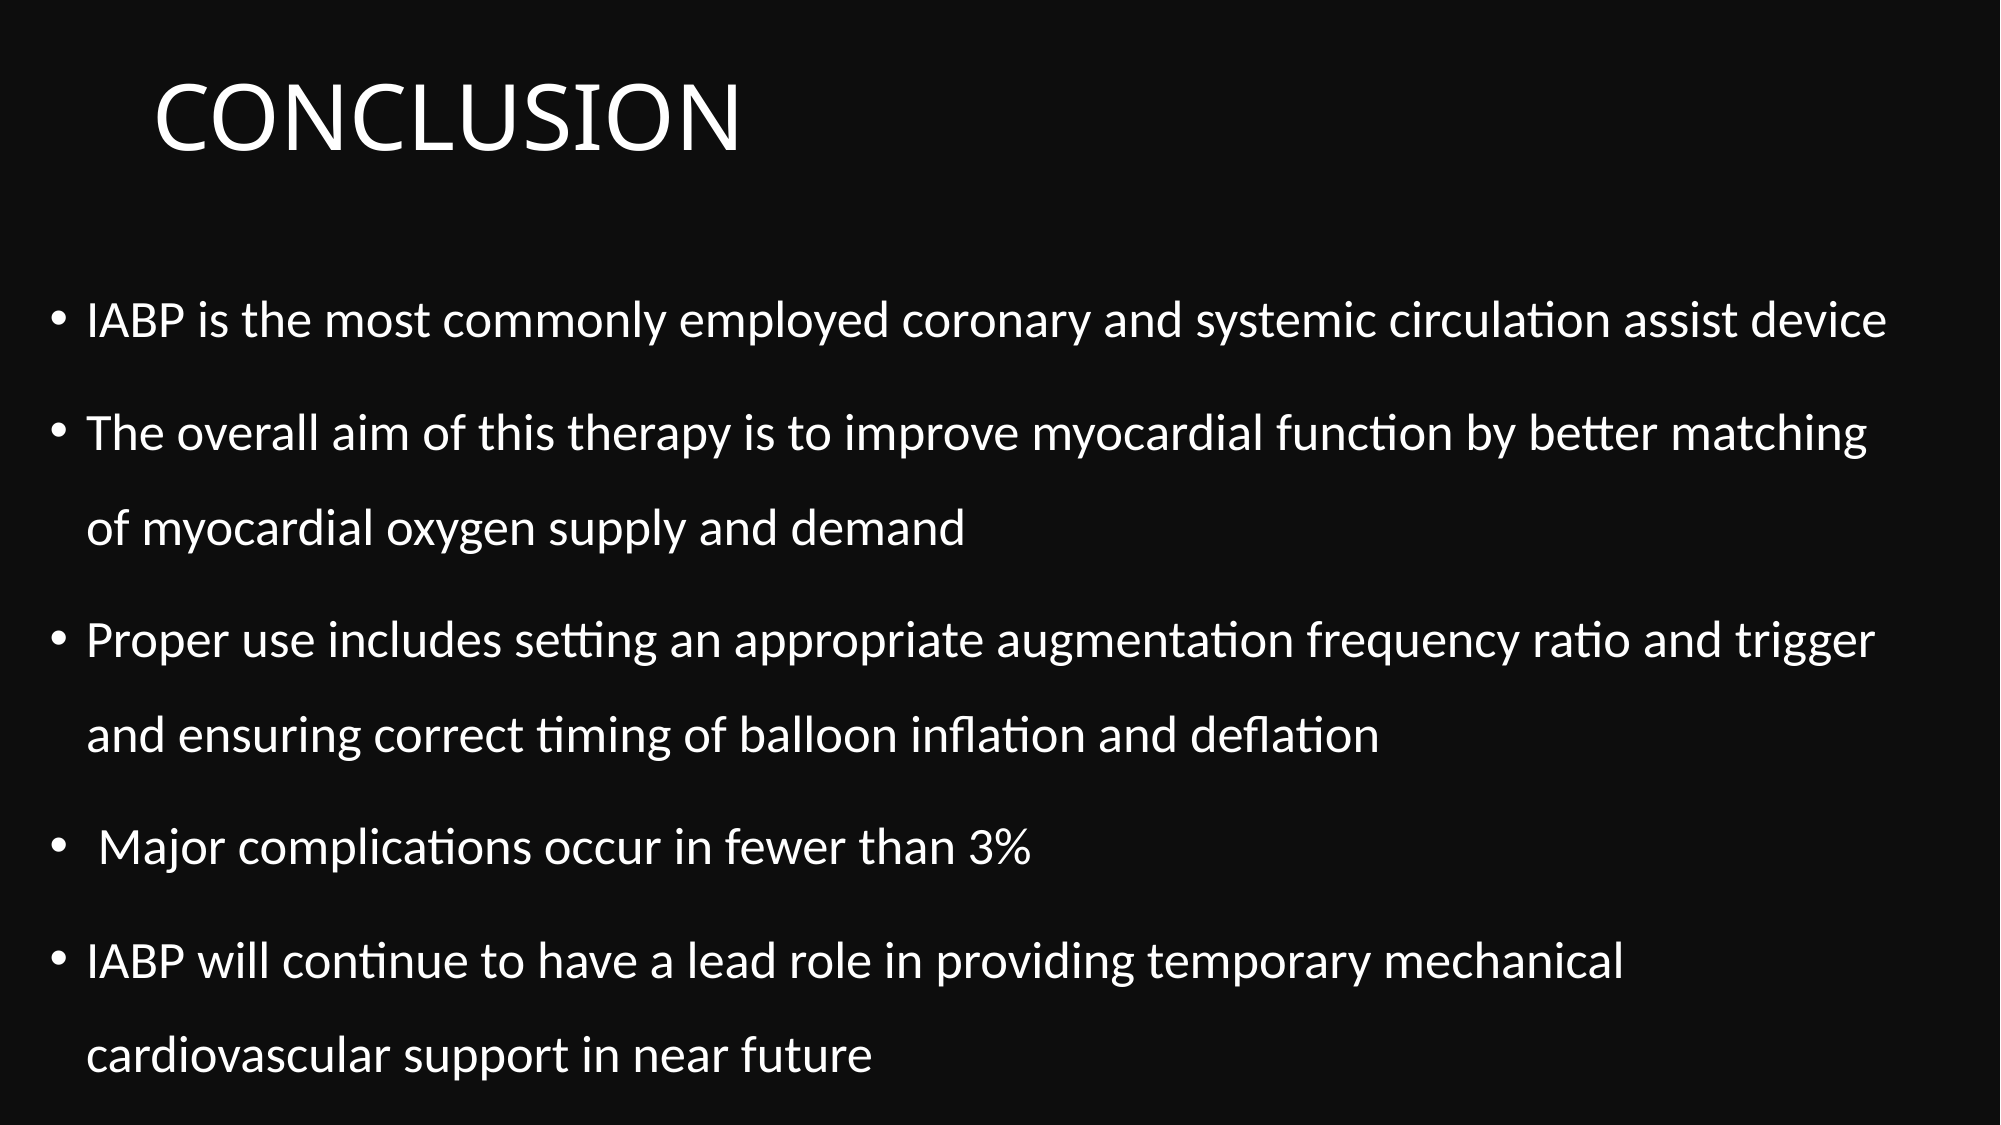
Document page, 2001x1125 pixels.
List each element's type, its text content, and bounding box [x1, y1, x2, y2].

list IABP is the most commonly employed coronary and systemic circulation assist device The overall aim of this therapy is to improve myocardial function by better matching of myocardial oxygen supply and demand Proper use includes setting an appropriate augmentation frequency ratio and trigger and ensuring correct timing of balloon inflation and deflation Major complications occur in fewer than 3% IABP will continue to have a lead role in providing temporary mechanical cardiovascular support in near future [34, 164, 1939, 1094]
title CONCLUSION [137, 26, 1863, 164]
